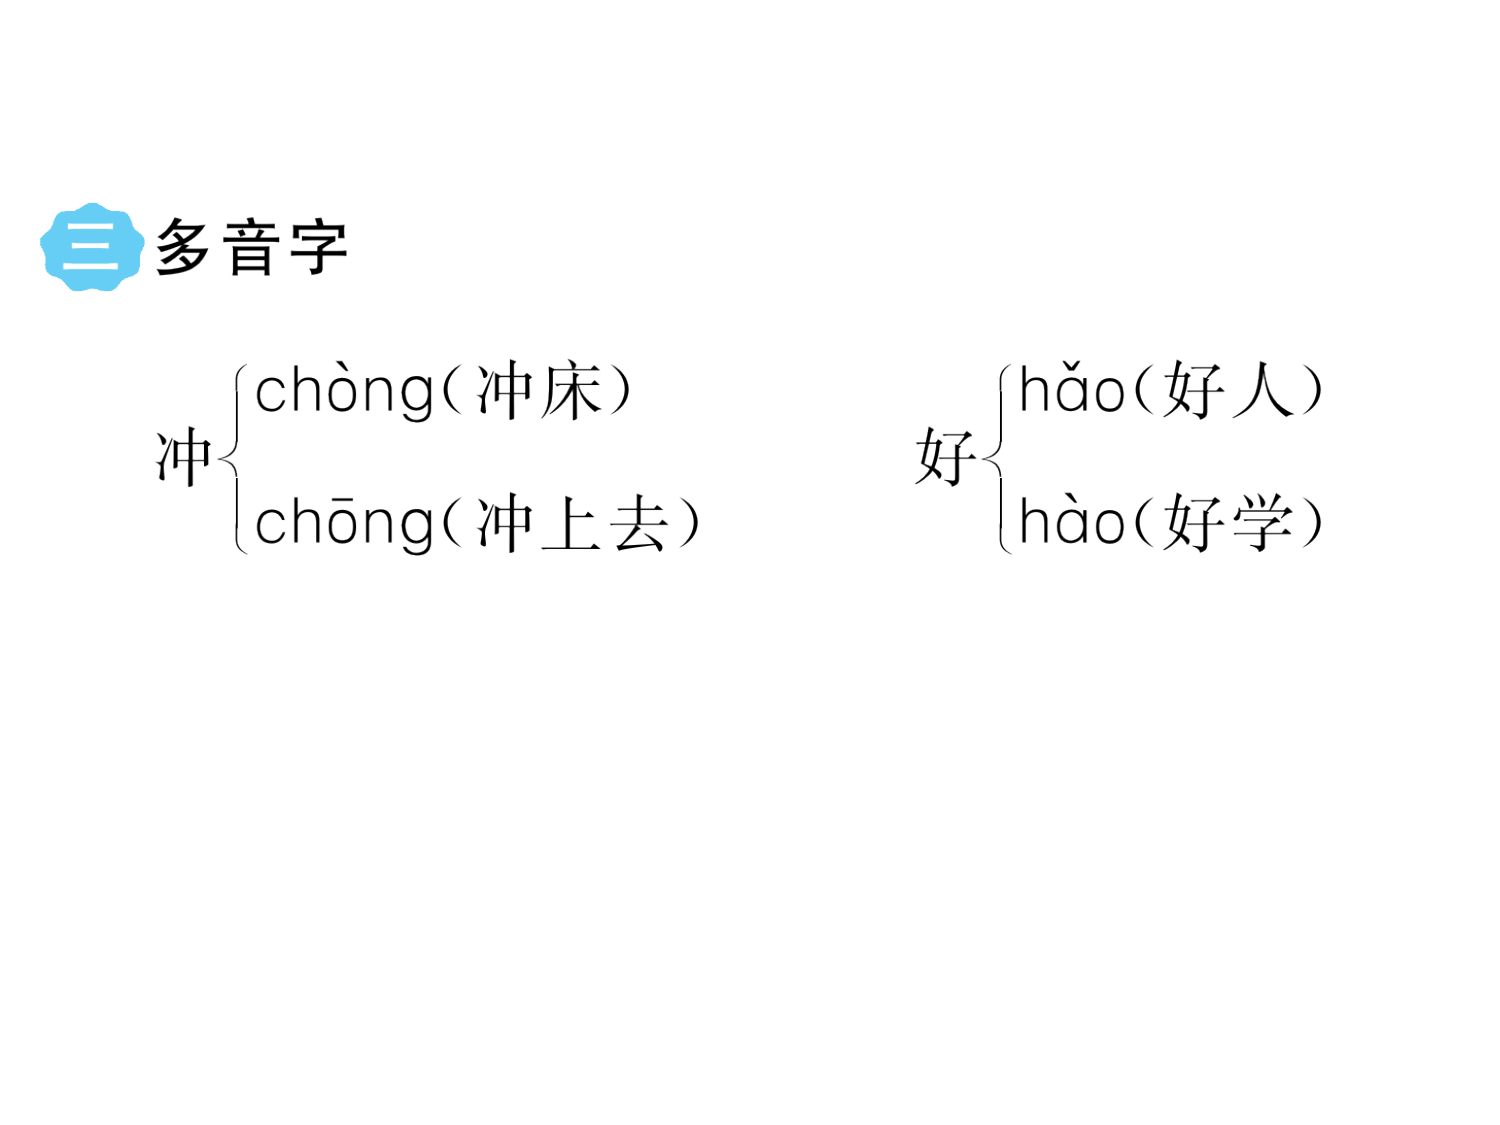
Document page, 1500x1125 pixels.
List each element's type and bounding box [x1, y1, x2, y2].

picture [35, 177, 1453, 580]
